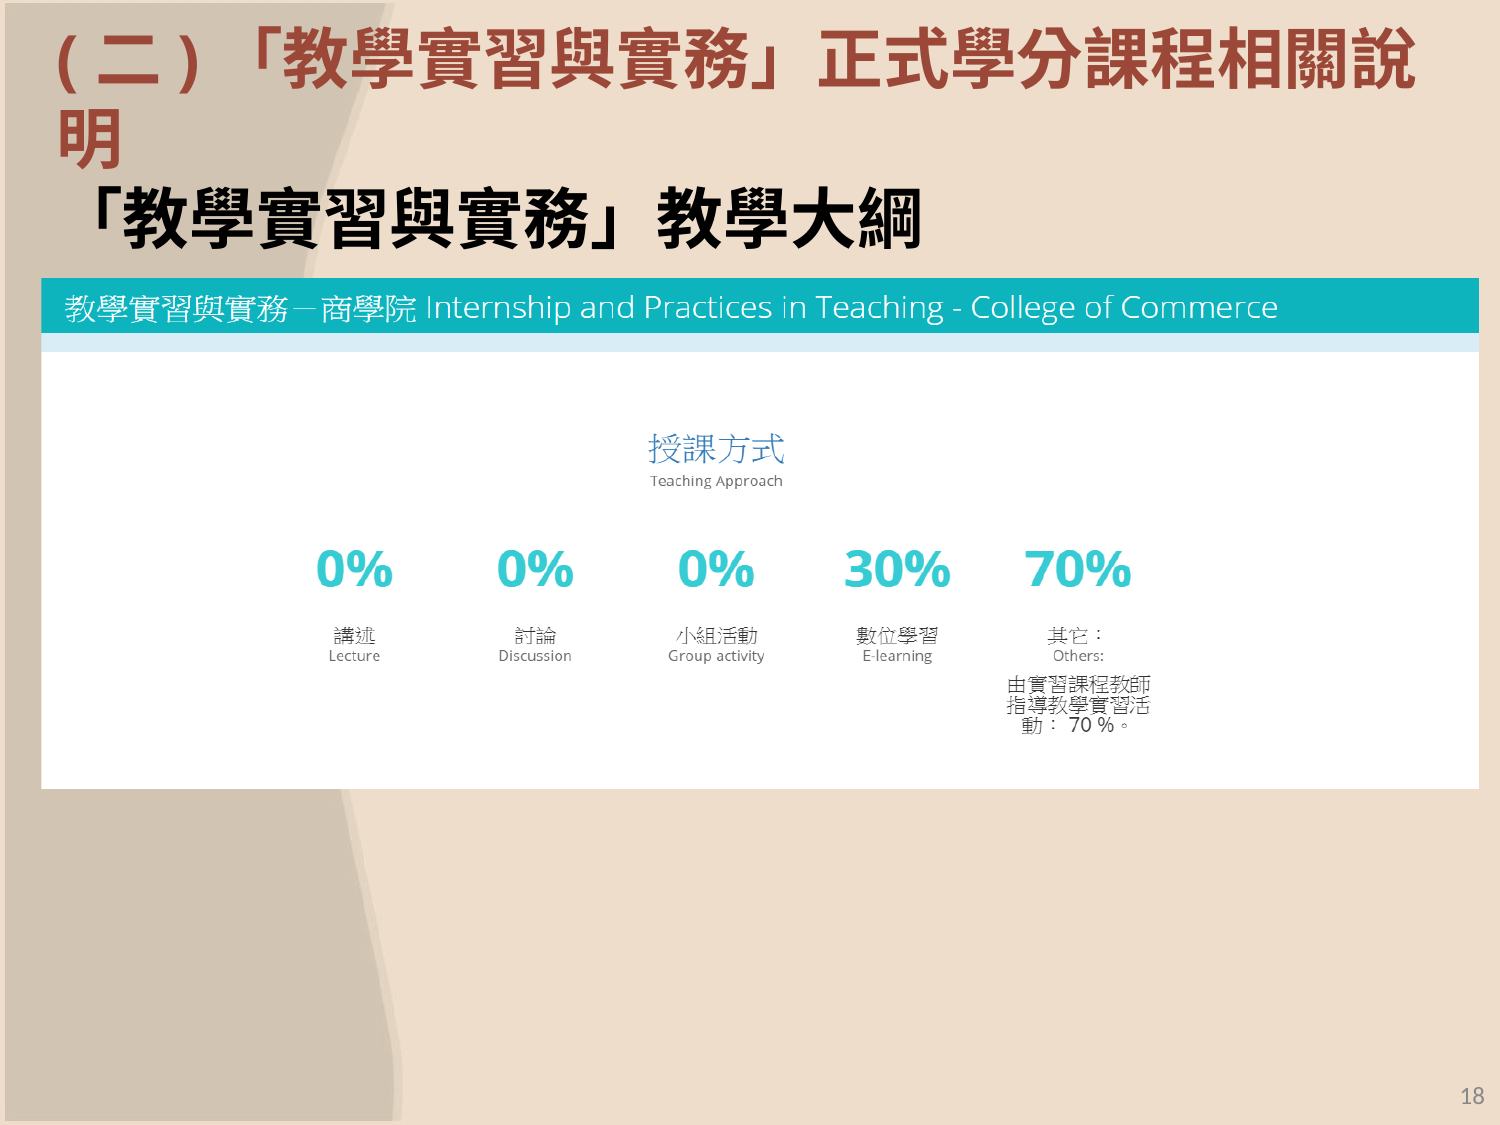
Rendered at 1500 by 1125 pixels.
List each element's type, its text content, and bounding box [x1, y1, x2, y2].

picture [40, 278, 1480, 789]
slide_number 18 [1149, 1065, 1500, 1125]
title (二)「教學實習與實務」正式學分課程相關說明 「教學實習與實務」教學大綱 [41, 42, 1471, 231]
